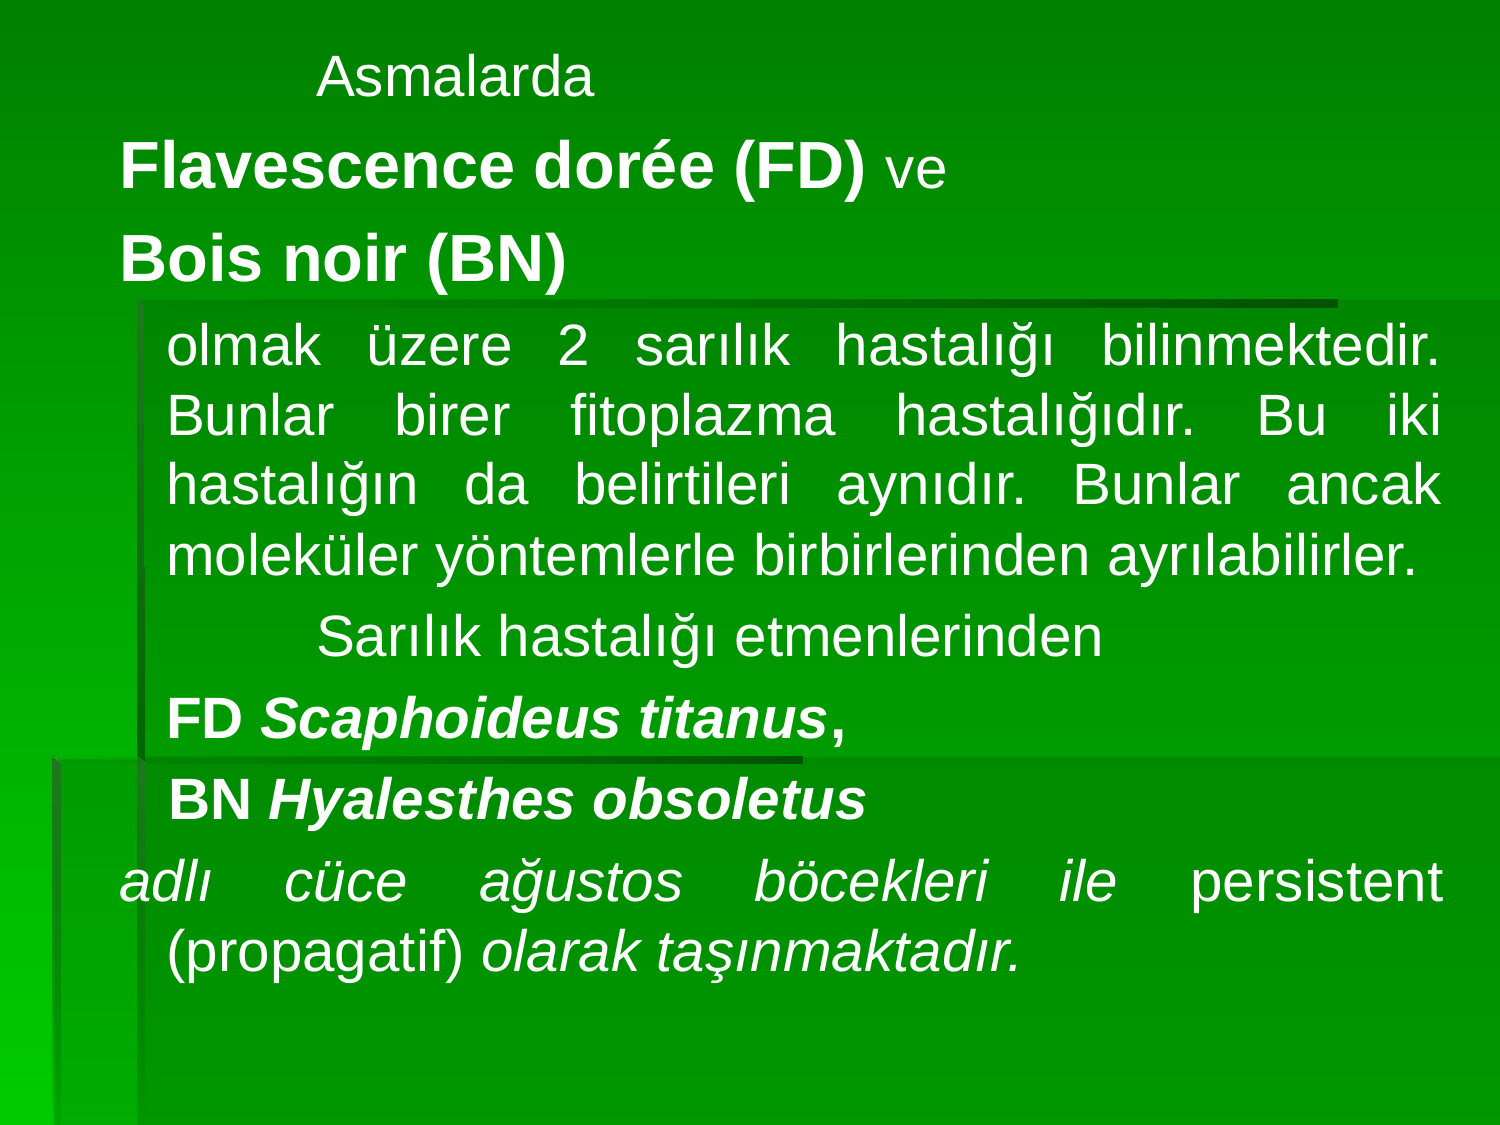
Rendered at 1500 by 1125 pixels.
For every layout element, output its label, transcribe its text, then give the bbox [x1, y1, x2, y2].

list Asmalarda Flavescence dorée (FD) ve Bois noir (BN) olmak üzere 2 sarılık hastalığı bilinmektedir. Bunlar birer fitoplazma hastalığıdır. Bu iki hastalığın da belirtileri aynıdır. Bunlar ancak moleküler yöntemlerle birbirlerinden ayrılabilirler. Sarılık hastalığı etmenlerinden FD Scaphoideus titanus, BN Hyalesthes obsoletus adlı cüce ağustos böcekleri ile persistent (propagatif) olarak taşınmaktadır. [29, 30, 1460, 1095]
